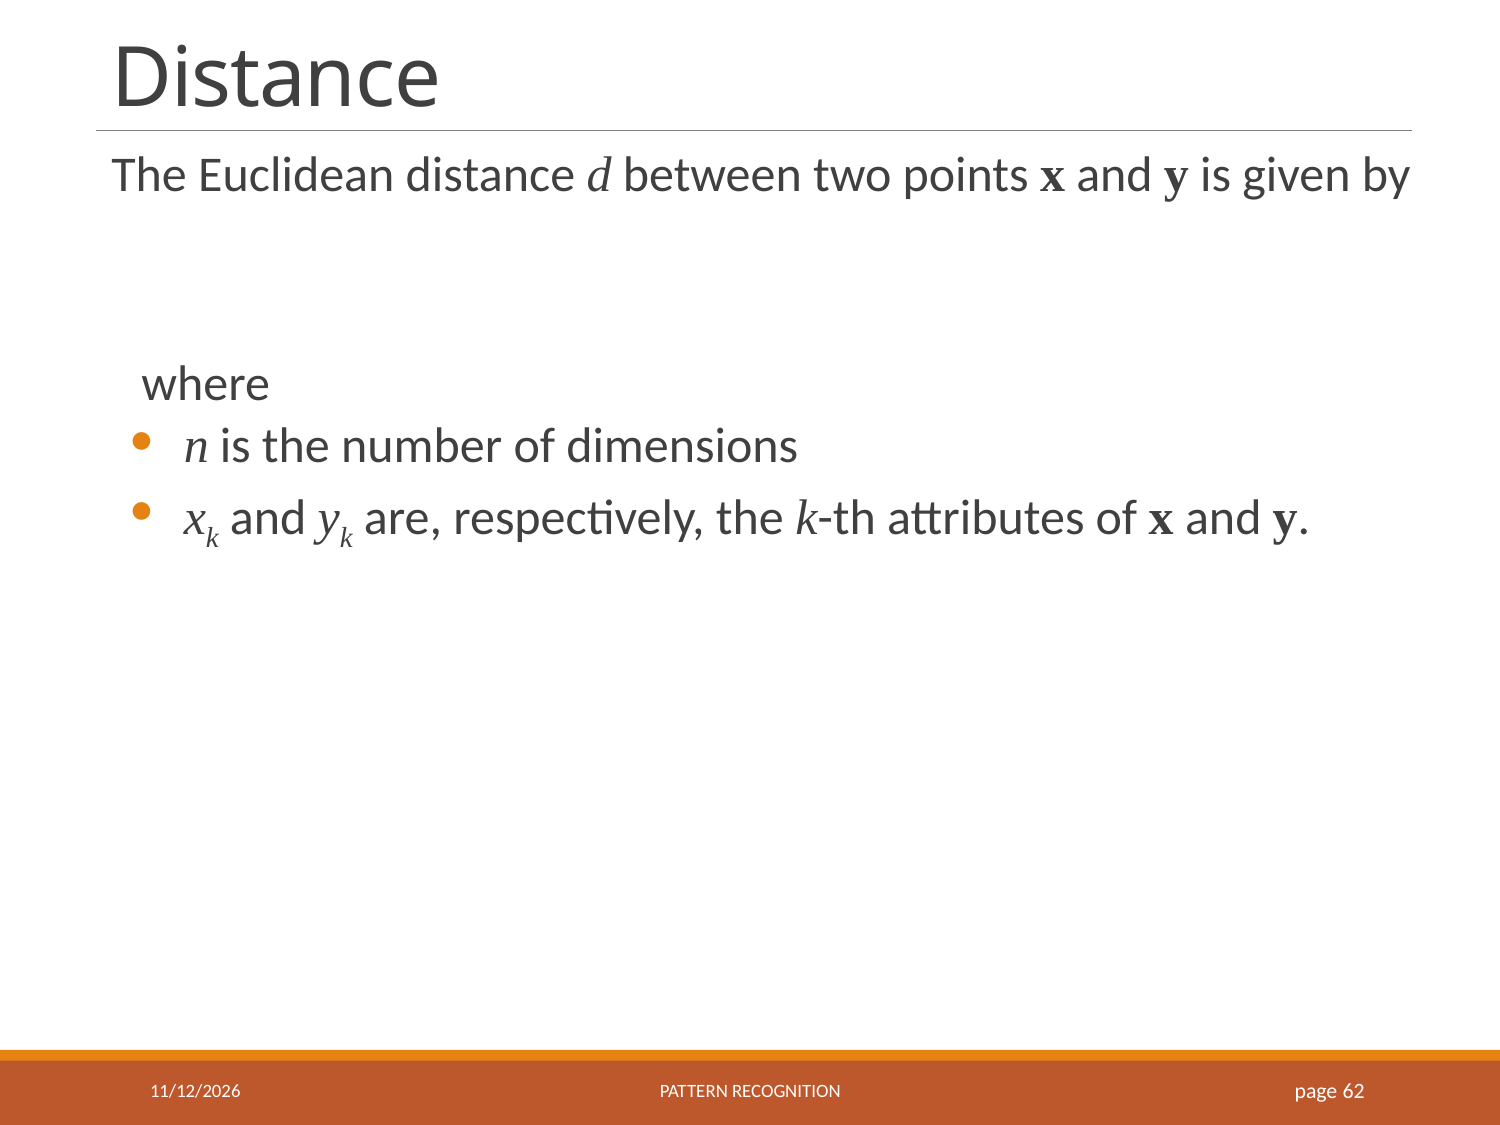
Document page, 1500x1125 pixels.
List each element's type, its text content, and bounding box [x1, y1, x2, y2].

slide_number page 62 [1218, 1059, 1380, 1120]
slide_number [135, 1059, 440, 1120]
footer Pattern recognition [453, 1059, 1047, 1120]
title Distance [96, 19, 1413, 131]
